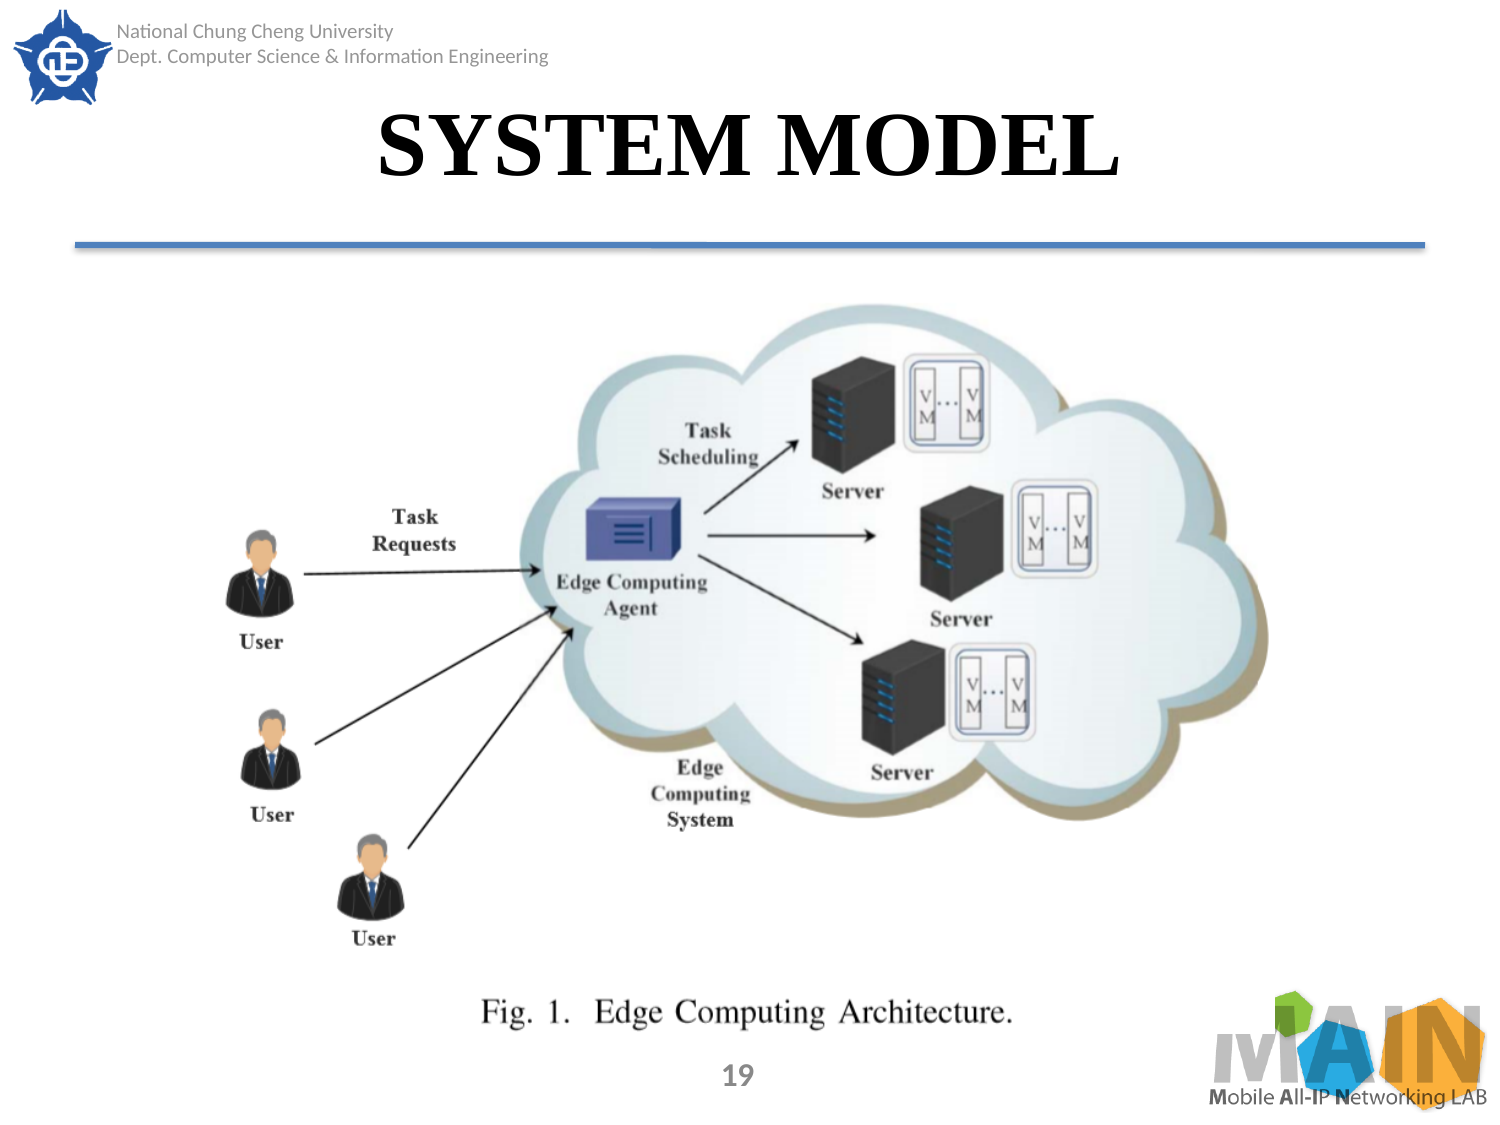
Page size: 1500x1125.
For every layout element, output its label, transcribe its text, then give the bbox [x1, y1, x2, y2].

picture [0, 0, 126, 113]
slide_number 19 [562, 1043, 913, 1103]
picture [1050, 987, 1488, 1113]
title SYSTEM MODEL [75, 45, 1425, 233]
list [200, 290, 1275, 1034]
